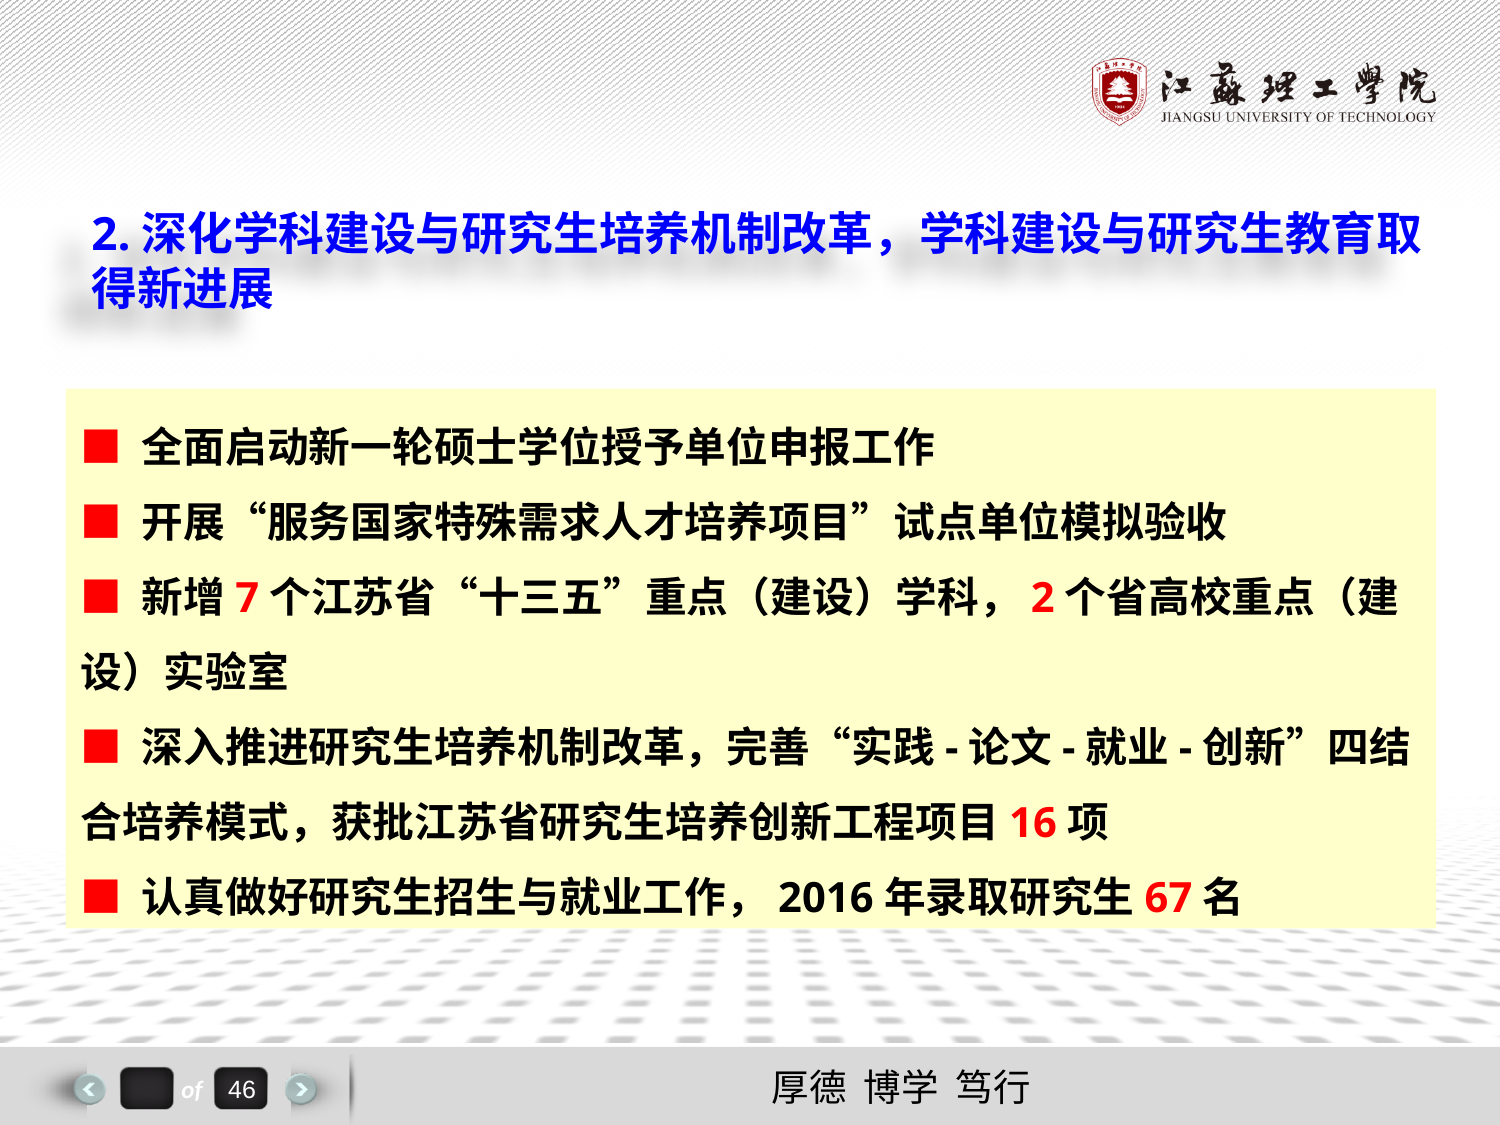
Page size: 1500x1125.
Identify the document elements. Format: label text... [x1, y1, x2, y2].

picture [211, 1063, 272, 1114]
picture [117, 1063, 178, 1114]
picture [0, 786, 1500, 1043]
picture [0, 0, 1500, 374]
picture [11, 1056, 96, 1125]
picture [283, 1054, 366, 1125]
text_box 2.深化学科建设与研究生培养机制改革，学科建设与研究生教育取得新进展 [76, 197, 1459, 322]
text_box ■ 全面启动新一轮硕士学位授予单位申报工作 ■ 开展“服务国家特殊需求人才培养项目”试点单位模拟验收 ■ 新增7个江苏省“十三五”重点（建设）学科，2个省高校重点（建设）实验室 ■ 深入推进研究生培养机制改革，完善“实践-论文-就业-创新”四结合培养模式，获批江苏省研究生培养创新工程项目16项 ■ 认真做好研究生招生与就业工作，2016年录取研究生67名 [65, 388, 1437, 929]
